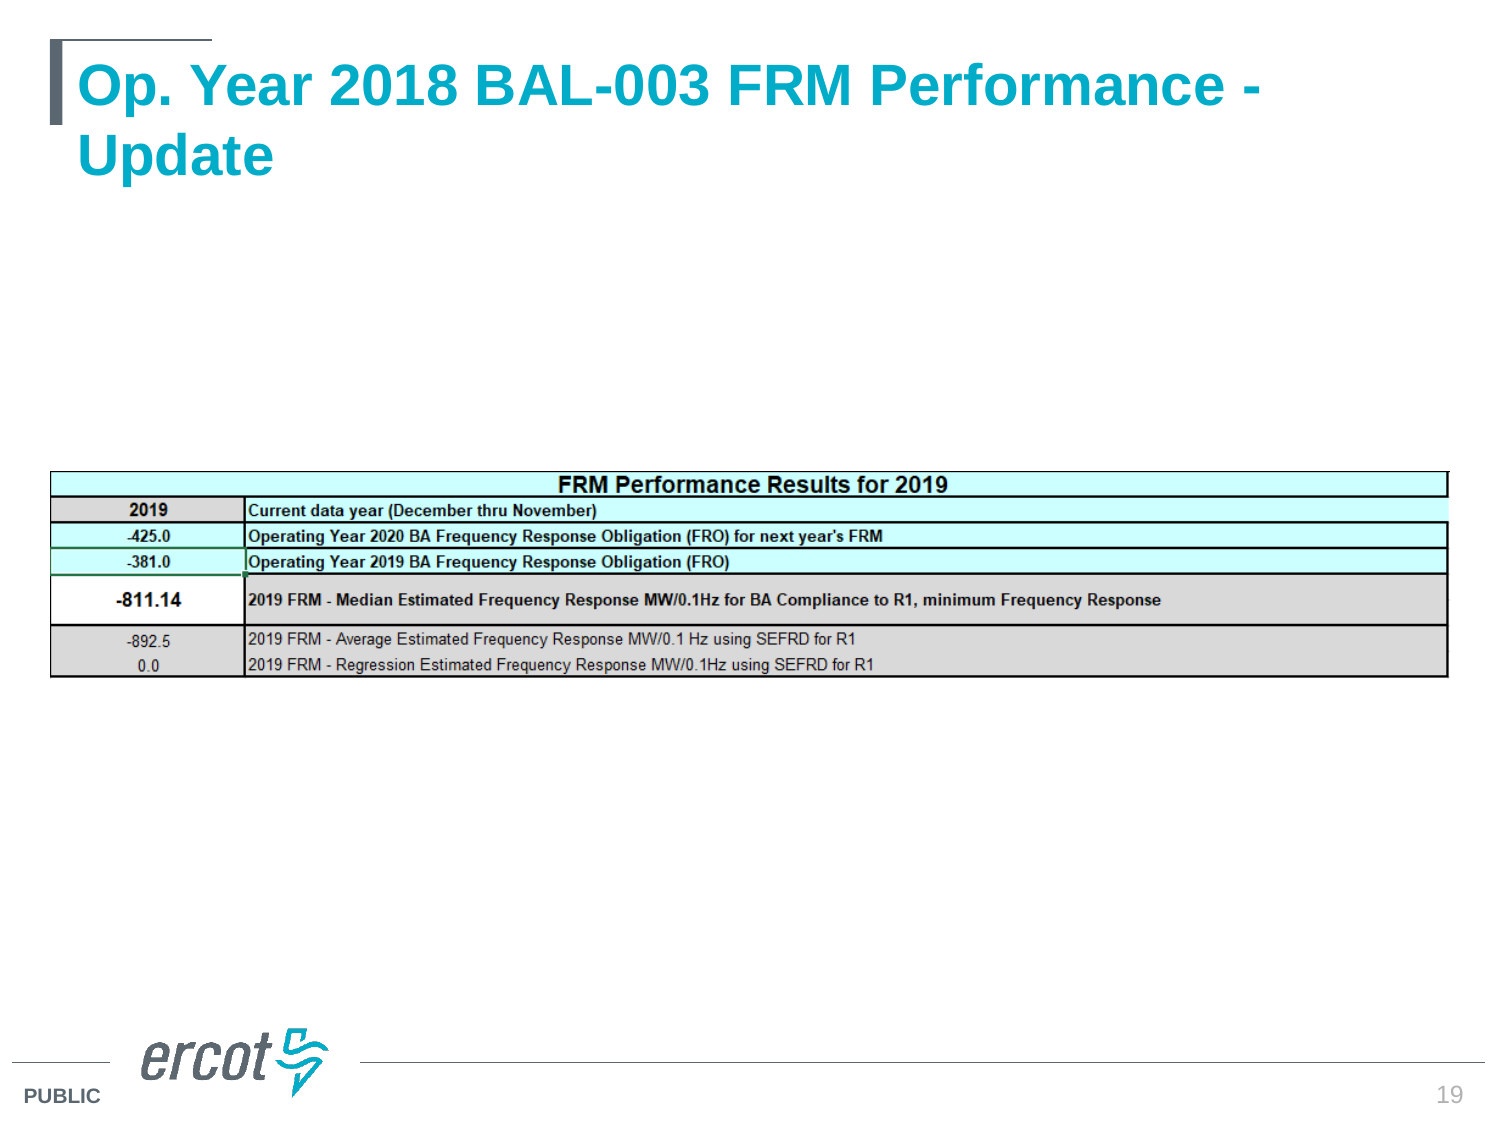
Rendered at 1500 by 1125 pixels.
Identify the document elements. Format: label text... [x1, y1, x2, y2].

picture [137, 1024, 332, 1100]
title Op. Year 2018 BAL-003 FRM Performance - Update [62, 39, 1450, 125]
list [49, 471, 1451, 679]
slide_number 19 [1412, 1076, 1488, 1112]
